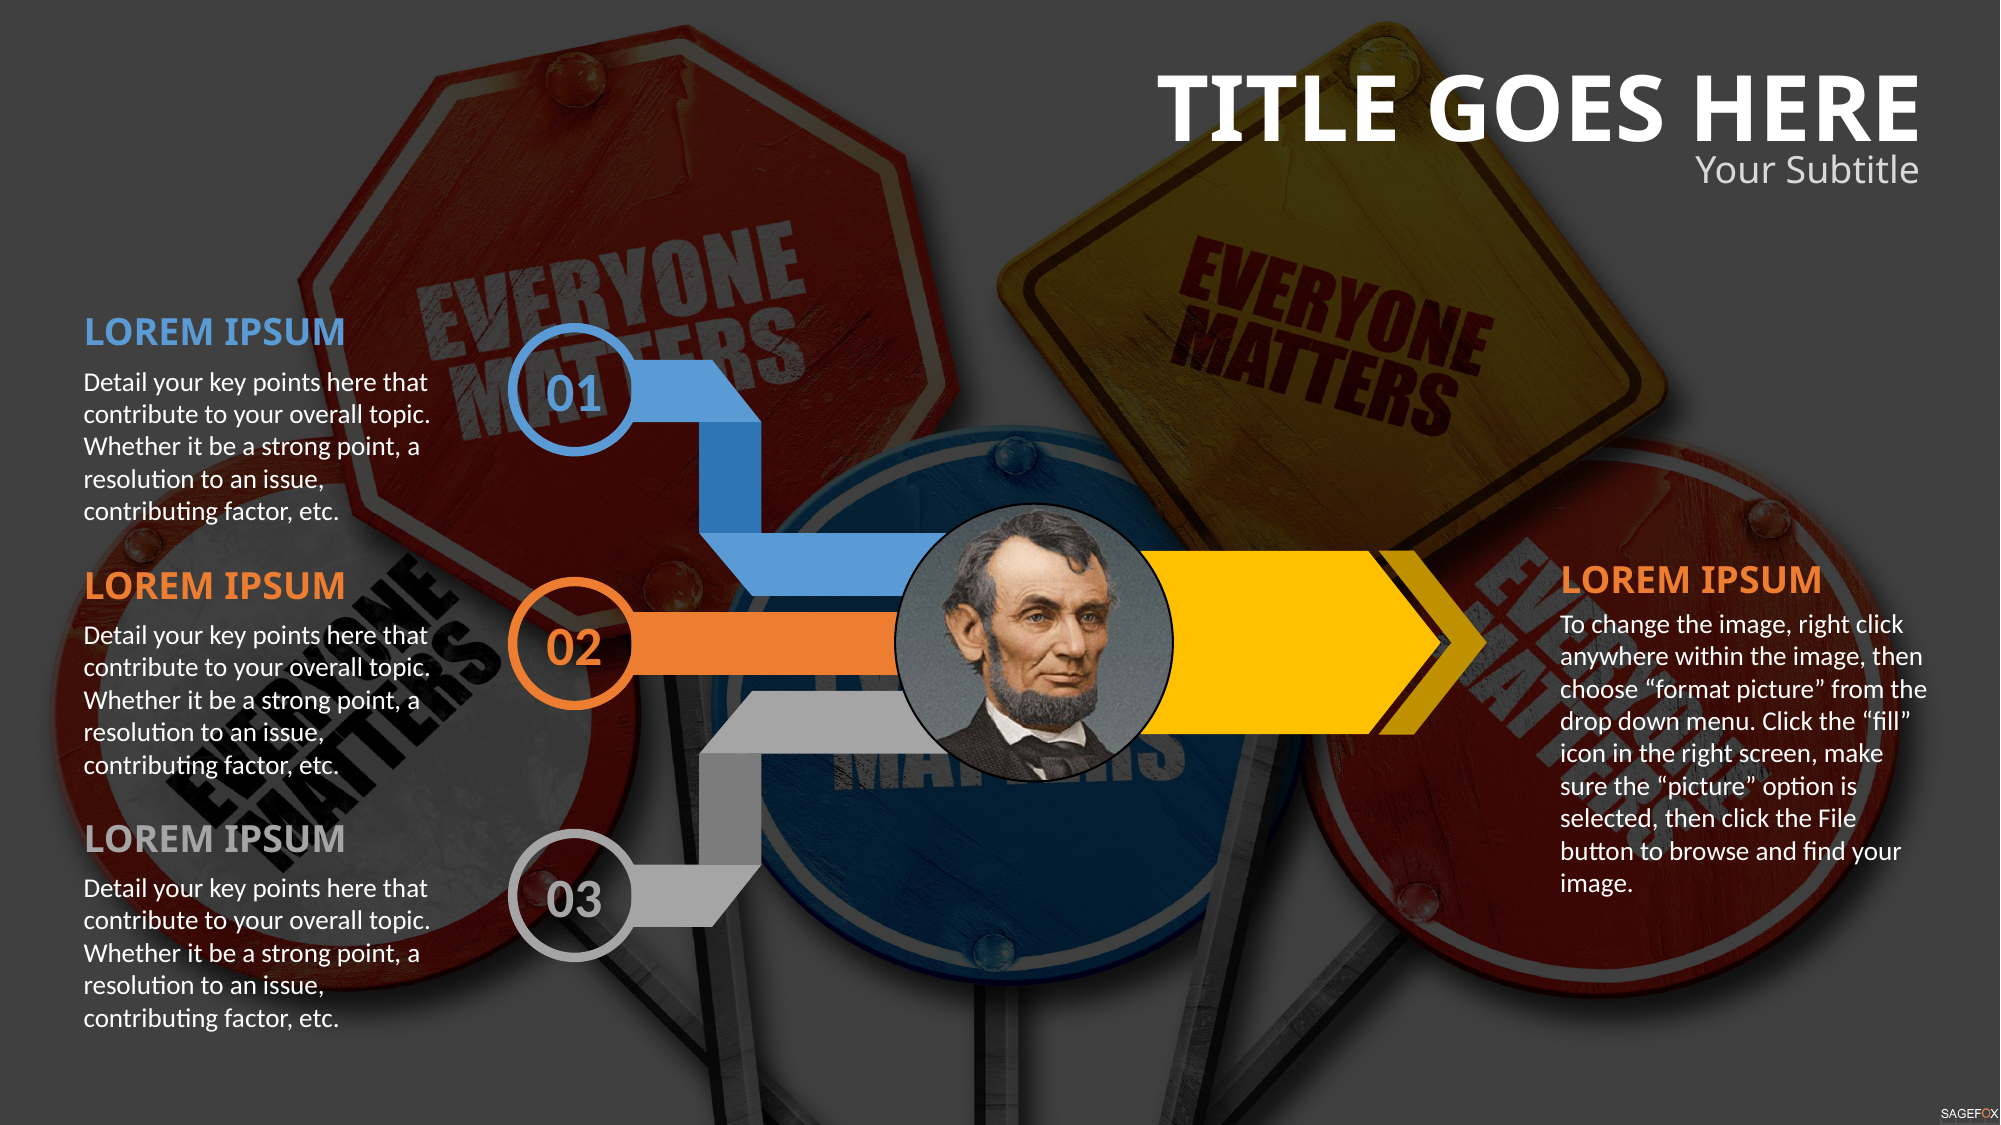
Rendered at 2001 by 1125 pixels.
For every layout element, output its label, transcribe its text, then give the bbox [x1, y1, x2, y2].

text_box [894, 502, 1140, 783]
text_box LOREM IPSUM Detail your key points here that contribute to your overall topic. Whether it be a strong point, a resolution to an issue, contributing factor, etc. [68, 554, 469, 787]
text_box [1140, 550, 1487, 735]
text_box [1035, 42, 1939, 199]
text_box LOREM IPSUM Detail your key points here that contribute to your overall topic. Whether it be a strong point, a resolution to an issue, contributing factor, etc. [68, 807, 469, 1040]
text_box LOREM IPSUM Detail your key points here that contribute to your overall topic. Whether it be a strong point, a resolution to an issue, contributing factor, etc. [68, 301, 469, 534]
text_box 01 [512, 327, 631, 452]
text_box 02 [512, 581, 637, 706]
text_box 03 [512, 833, 631, 958]
text_box [631, 612, 897, 675]
text_box LOREM IPSUM To change the image, right click anywhere within the image, then choose “format picture” from the drop down menu. Click the “fill” icon in the right screen, make sure the “picture” option is selected, then click the File button to browse and find your image. [1545, 548, 1945, 906]
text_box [631, 690, 949, 927]
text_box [631, 359, 949, 597]
picture [0, 0, 2001, 1125]
